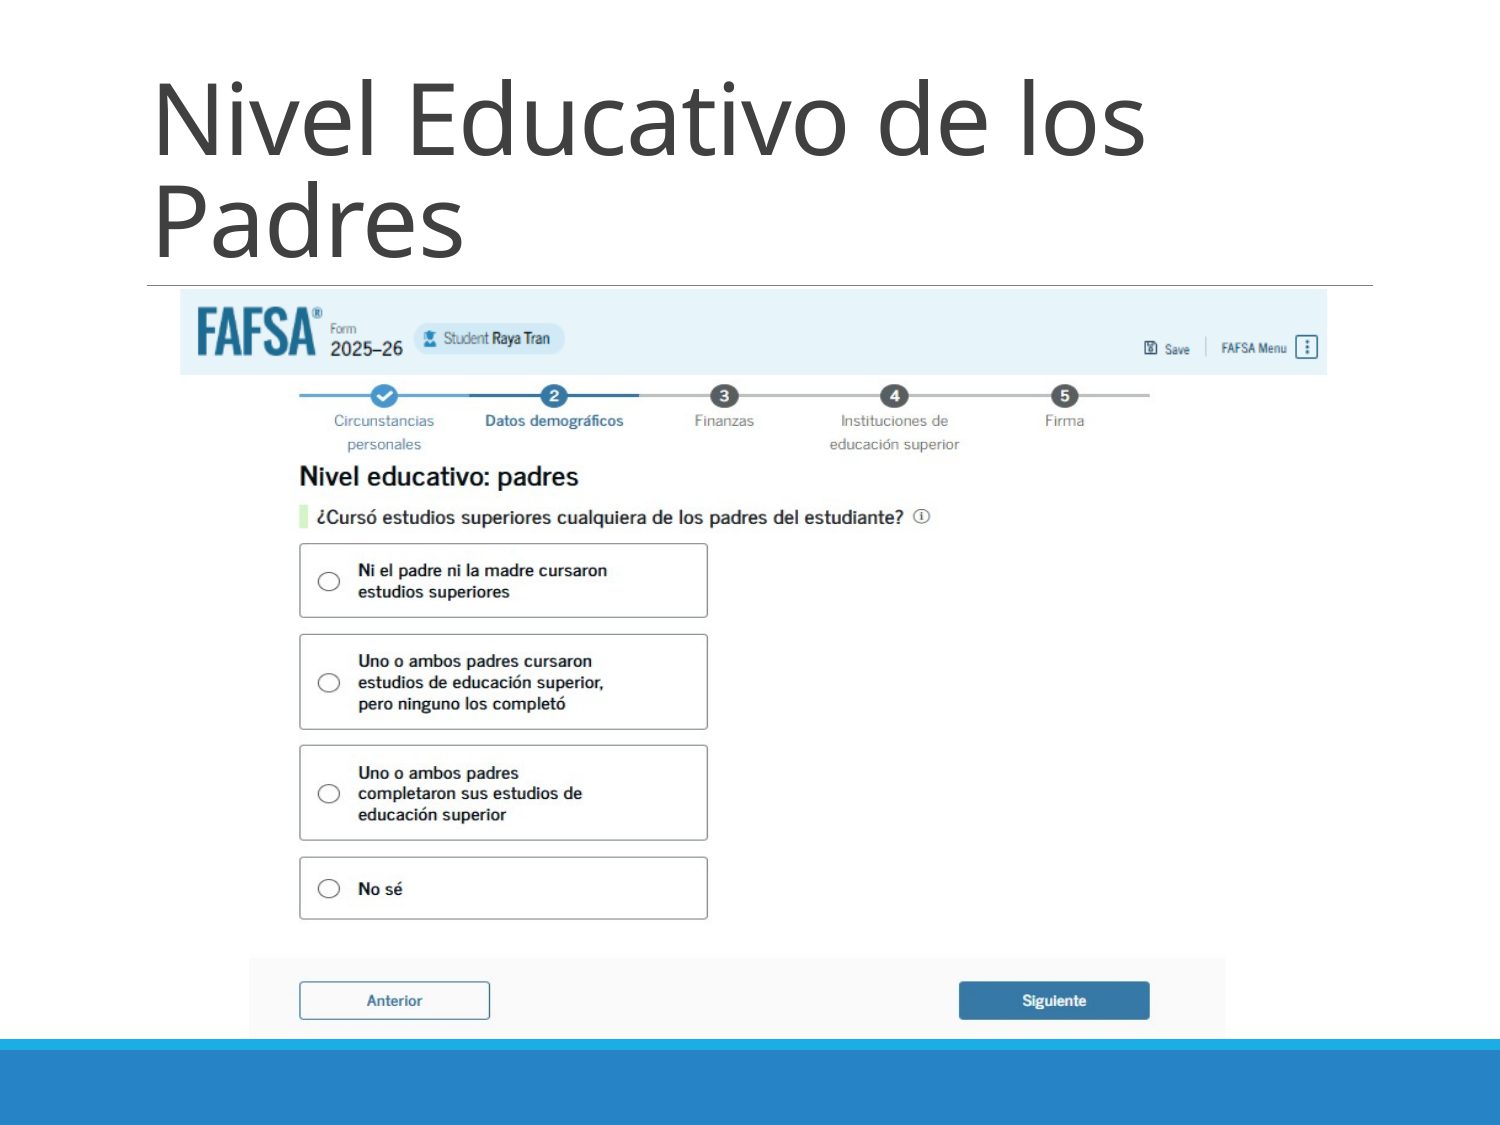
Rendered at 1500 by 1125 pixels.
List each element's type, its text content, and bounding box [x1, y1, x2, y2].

title Nivel Educativo de los Padres [135, 47, 1373, 285]
picture [249, 379, 1226, 1039]
picture [179, 289, 1328, 376]
